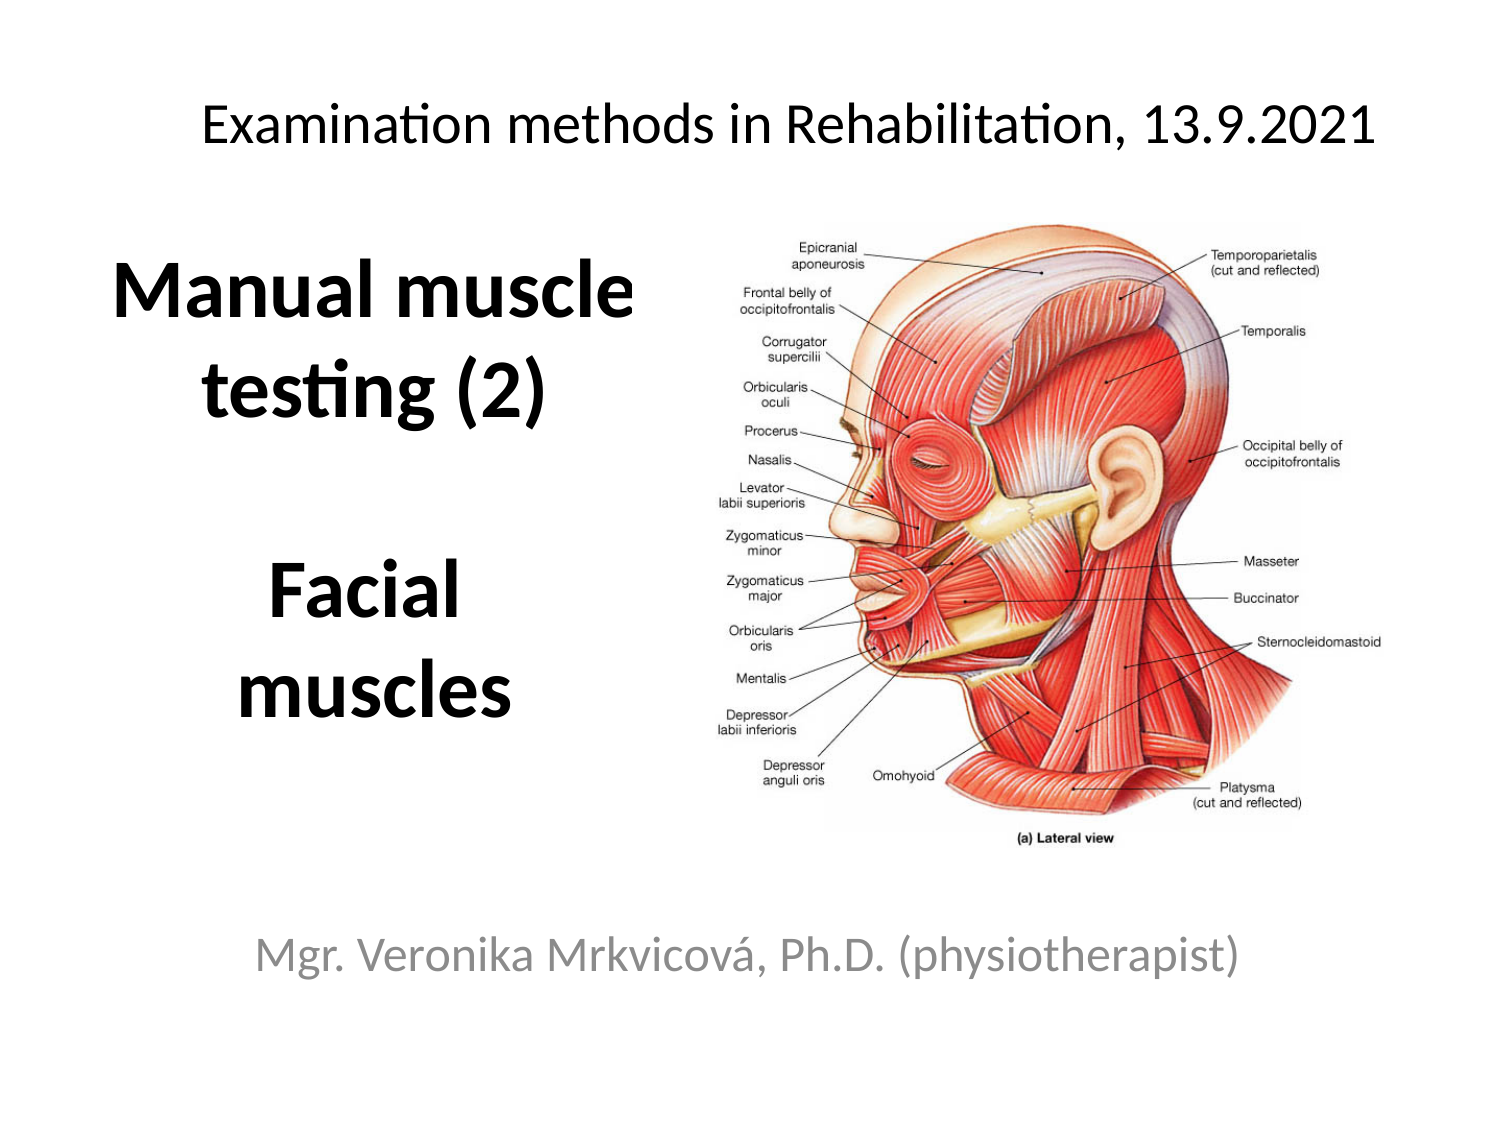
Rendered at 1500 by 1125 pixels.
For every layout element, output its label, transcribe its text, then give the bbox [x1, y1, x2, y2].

subtitle Mgr. Veronika Mrkvicová, Ph.D. (physiotherapist) [222, 914, 1273, 1038]
picture [632, 222, 1467, 848]
text_box Examination methods in Rehabilitation, 13.9.2021 [152, 0, 1428, 242]
title Manual muscle testing (2) Facial muscles [46, 363, 627, 605]
